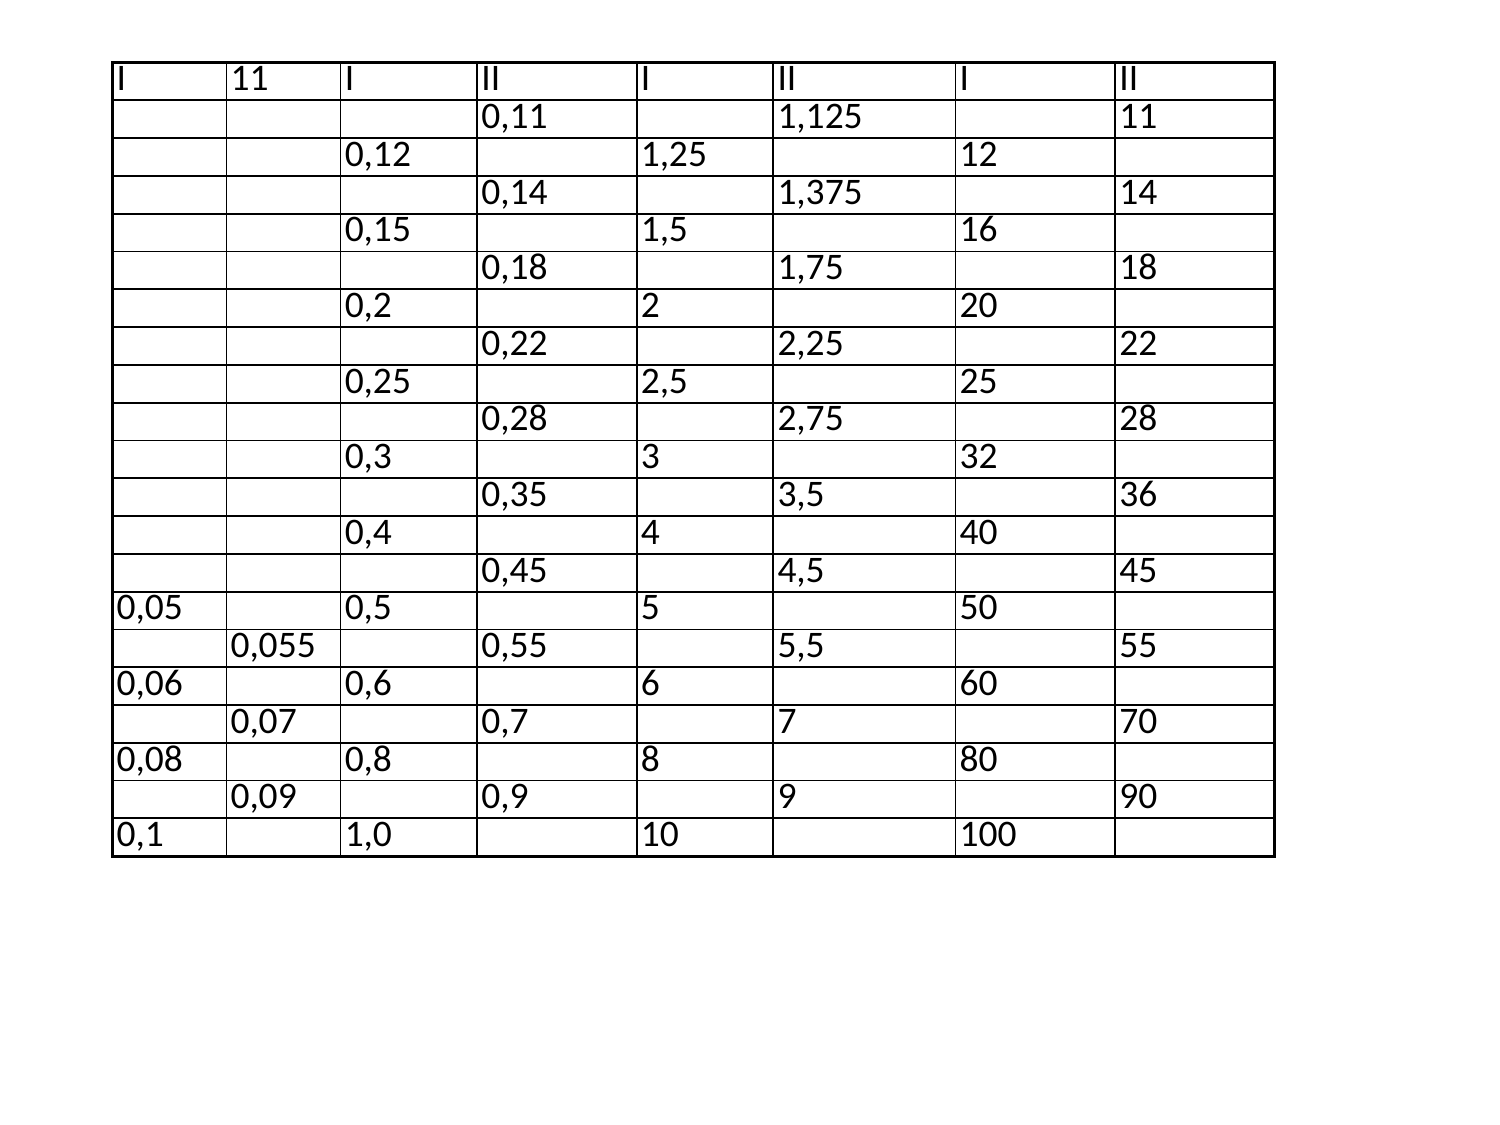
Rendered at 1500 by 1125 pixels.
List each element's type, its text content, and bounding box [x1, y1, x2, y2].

table_cell 90 [1116, 781, 1273, 817]
table_cell 40 [956, 517, 1114, 553]
table_cell 18 [1116, 252, 1273, 288]
table_cell [341, 101, 476, 137]
table_cell [956, 555, 1114, 591]
table_cell 0,22 [478, 328, 636, 364]
table_cell 0,18 [478, 252, 636, 288]
table_cell 5 [638, 593, 772, 629]
table_cell [774, 366, 955, 402]
table_cell 1,25 [638, 139, 772, 175]
table_cell [341, 555, 476, 591]
table_header II [774, 64, 955, 99]
table_cell [114, 215, 226, 251]
table_cell [227, 252, 340, 288]
table_cell [341, 781, 476, 817]
table_cell 7 [774, 706, 955, 742]
table_cell [774, 744, 955, 780]
table_cell 0,3 [341, 441, 476, 477]
table_cell [227, 139, 340, 175]
table_cell [956, 479, 1114, 515]
table_cell [956, 101, 1114, 137]
table_cell 70 [1116, 706, 1273, 742]
table_cell 0,14 [478, 177, 636, 213]
table_cell 4,5 [774, 555, 955, 591]
table_cell [114, 139, 226, 175]
table_cell [1116, 593, 1273, 629]
table_cell 0,2 [341, 290, 476, 326]
table_header I [114, 64, 226, 99]
table_cell [638, 177, 772, 213]
table_cell [341, 177, 476, 213]
table_cell [1116, 668, 1273, 704]
table_cell [227, 744, 340, 780]
table_cell 0,8 [341, 744, 476, 780]
table_header II [478, 64, 636, 99]
table_cell [227, 328, 340, 364]
table_cell 36 [1116, 479, 1273, 515]
table_cell 0,1 [114, 819, 226, 855]
table_cell 3 [638, 441, 772, 477]
table_cell 0,55 [478, 630, 636, 666]
table_cell 6 [638, 668, 772, 704]
table_cell [956, 177, 1114, 213]
table_cell [774, 593, 955, 629]
table_cell 100 [956, 819, 1114, 855]
table_cell 16 [956, 215, 1114, 251]
table_cell 1,375 [774, 177, 955, 213]
table_cell 32 [956, 441, 1114, 477]
table_cell [114, 441, 226, 477]
table_cell [956, 328, 1114, 364]
table_cell 0,28 [478, 404, 636, 440]
table_cell [638, 252, 772, 288]
table_cell [1116, 517, 1273, 553]
table_cell [114, 328, 226, 364]
table_cell [114, 252, 226, 288]
table_cell 2,75 [774, 404, 955, 440]
table_cell [1116, 441, 1273, 477]
table_header I [956, 64, 1114, 99]
table_cell [227, 441, 340, 477]
table_cell 20 [956, 290, 1114, 326]
table_cell [774, 668, 955, 704]
table_cell 4 [638, 517, 772, 553]
table_cell [478, 819, 636, 855]
table_cell [341, 479, 476, 515]
table_cell 0,12 [341, 139, 476, 175]
table_cell 5,5 [774, 630, 955, 666]
table_cell 55 [1116, 630, 1273, 666]
table_cell 2 [638, 290, 772, 326]
table_cell [227, 479, 340, 515]
table_cell 0,4 [341, 517, 476, 553]
table_cell [956, 630, 1114, 666]
table_cell [956, 252, 1114, 288]
table_cell [638, 630, 772, 666]
table_cell [341, 404, 476, 440]
table_cell 8 [638, 744, 772, 780]
table_cell [774, 517, 955, 553]
table_cell 1,125 [774, 101, 955, 137]
table_cell 0,7 [478, 706, 636, 742]
table_cell [1116, 819, 1273, 855]
table_cell 0,055 [227, 630, 340, 666]
table_cell 2,5 [638, 366, 772, 402]
table_header I [638, 64, 772, 99]
table_cell 14 [1116, 177, 1273, 213]
table_cell [114, 479, 226, 515]
table_cell 0,45 [478, 555, 636, 591]
table_cell [227, 404, 340, 440]
table_cell [227, 366, 340, 402]
table_cell 25 [956, 366, 1114, 402]
table_cell [227, 819, 340, 855]
table_cell [114, 177, 226, 213]
table_cell [478, 441, 636, 477]
table_cell [638, 404, 772, 440]
table_cell [638, 706, 772, 742]
table_cell [478, 517, 636, 553]
table_cell [478, 366, 636, 402]
table_cell [341, 630, 476, 666]
table_cell [638, 328, 772, 364]
table_cell 80 [956, 744, 1114, 780]
table_cell 10 [638, 819, 772, 855]
table_cell 0,6 [341, 668, 476, 704]
table_cell [638, 479, 772, 515]
table_cell [478, 744, 636, 780]
table_cell [956, 706, 1114, 742]
table_cell [227, 593, 340, 629]
table_cell [1116, 366, 1273, 402]
table_cell [1116, 139, 1273, 175]
table_cell 22 [1116, 328, 1273, 364]
table_cell 11 [1116, 101, 1273, 137]
table_cell [114, 706, 226, 742]
table_cell [227, 101, 340, 137]
table_cell 60 [956, 668, 1114, 704]
table_cell 0,05 [114, 593, 226, 629]
table_cell 45 [1116, 555, 1273, 591]
table_cell [478, 290, 636, 326]
table_cell [956, 404, 1114, 440]
table_cell 0,09 [227, 781, 340, 817]
table_cell [638, 781, 772, 817]
table_cell [114, 290, 226, 326]
table_cell 50 [956, 593, 1114, 629]
table_cell 1,75 [774, 252, 955, 288]
table_cell [638, 101, 772, 137]
table_cell [478, 593, 636, 629]
table_cell [1116, 744, 1273, 780]
table_cell [341, 252, 476, 288]
table_cell [341, 328, 476, 364]
table_cell [478, 139, 636, 175]
table_cell [114, 555, 226, 591]
table_cell 1,0 [341, 819, 476, 855]
table_cell 9 [774, 781, 955, 817]
table_cell 0,07 [227, 706, 340, 742]
table_cell [114, 366, 226, 402]
table_cell [478, 215, 636, 251]
table_cell [114, 630, 226, 666]
table_cell [114, 101, 226, 137]
table_cell 0,25 [341, 366, 476, 402]
table_cell [227, 177, 340, 213]
table_cell 28 [1116, 404, 1273, 440]
table_cell [114, 781, 226, 817]
table_cell [774, 290, 955, 326]
table_cell [114, 404, 226, 440]
table_cell [774, 441, 955, 477]
table_cell [478, 668, 636, 704]
table_cell [227, 215, 340, 251]
table_cell 0,35 [478, 479, 636, 515]
table_cell [1116, 215, 1273, 251]
table_header II [1116, 64, 1273, 99]
table_cell 0,15 [341, 215, 476, 251]
table_cell [774, 139, 955, 175]
table_cell 12 [956, 139, 1114, 175]
table_cell 1,5 [638, 215, 772, 251]
table_cell 3,5 [774, 479, 955, 515]
table_cell 0,11 [478, 101, 636, 137]
table_cell [227, 517, 340, 553]
table_cell [774, 819, 955, 855]
table_cell [956, 781, 1114, 817]
table_cell [774, 215, 955, 251]
table_cell [227, 290, 340, 326]
table_cell 0,5 [341, 593, 476, 629]
table_cell [227, 555, 340, 591]
table_cell [114, 517, 226, 553]
table_cell 0,9 [478, 781, 636, 817]
table_cell [341, 706, 476, 742]
table_cell 0,08 [114, 744, 226, 780]
table_cell 0,06 [114, 668, 226, 704]
table_header I [341, 64, 476, 99]
table_cell [1116, 290, 1273, 326]
table_header 11 [227, 64, 340, 99]
table_cell [638, 555, 772, 591]
table_cell [227, 668, 340, 704]
table_cell 2,25 [774, 328, 955, 364]
